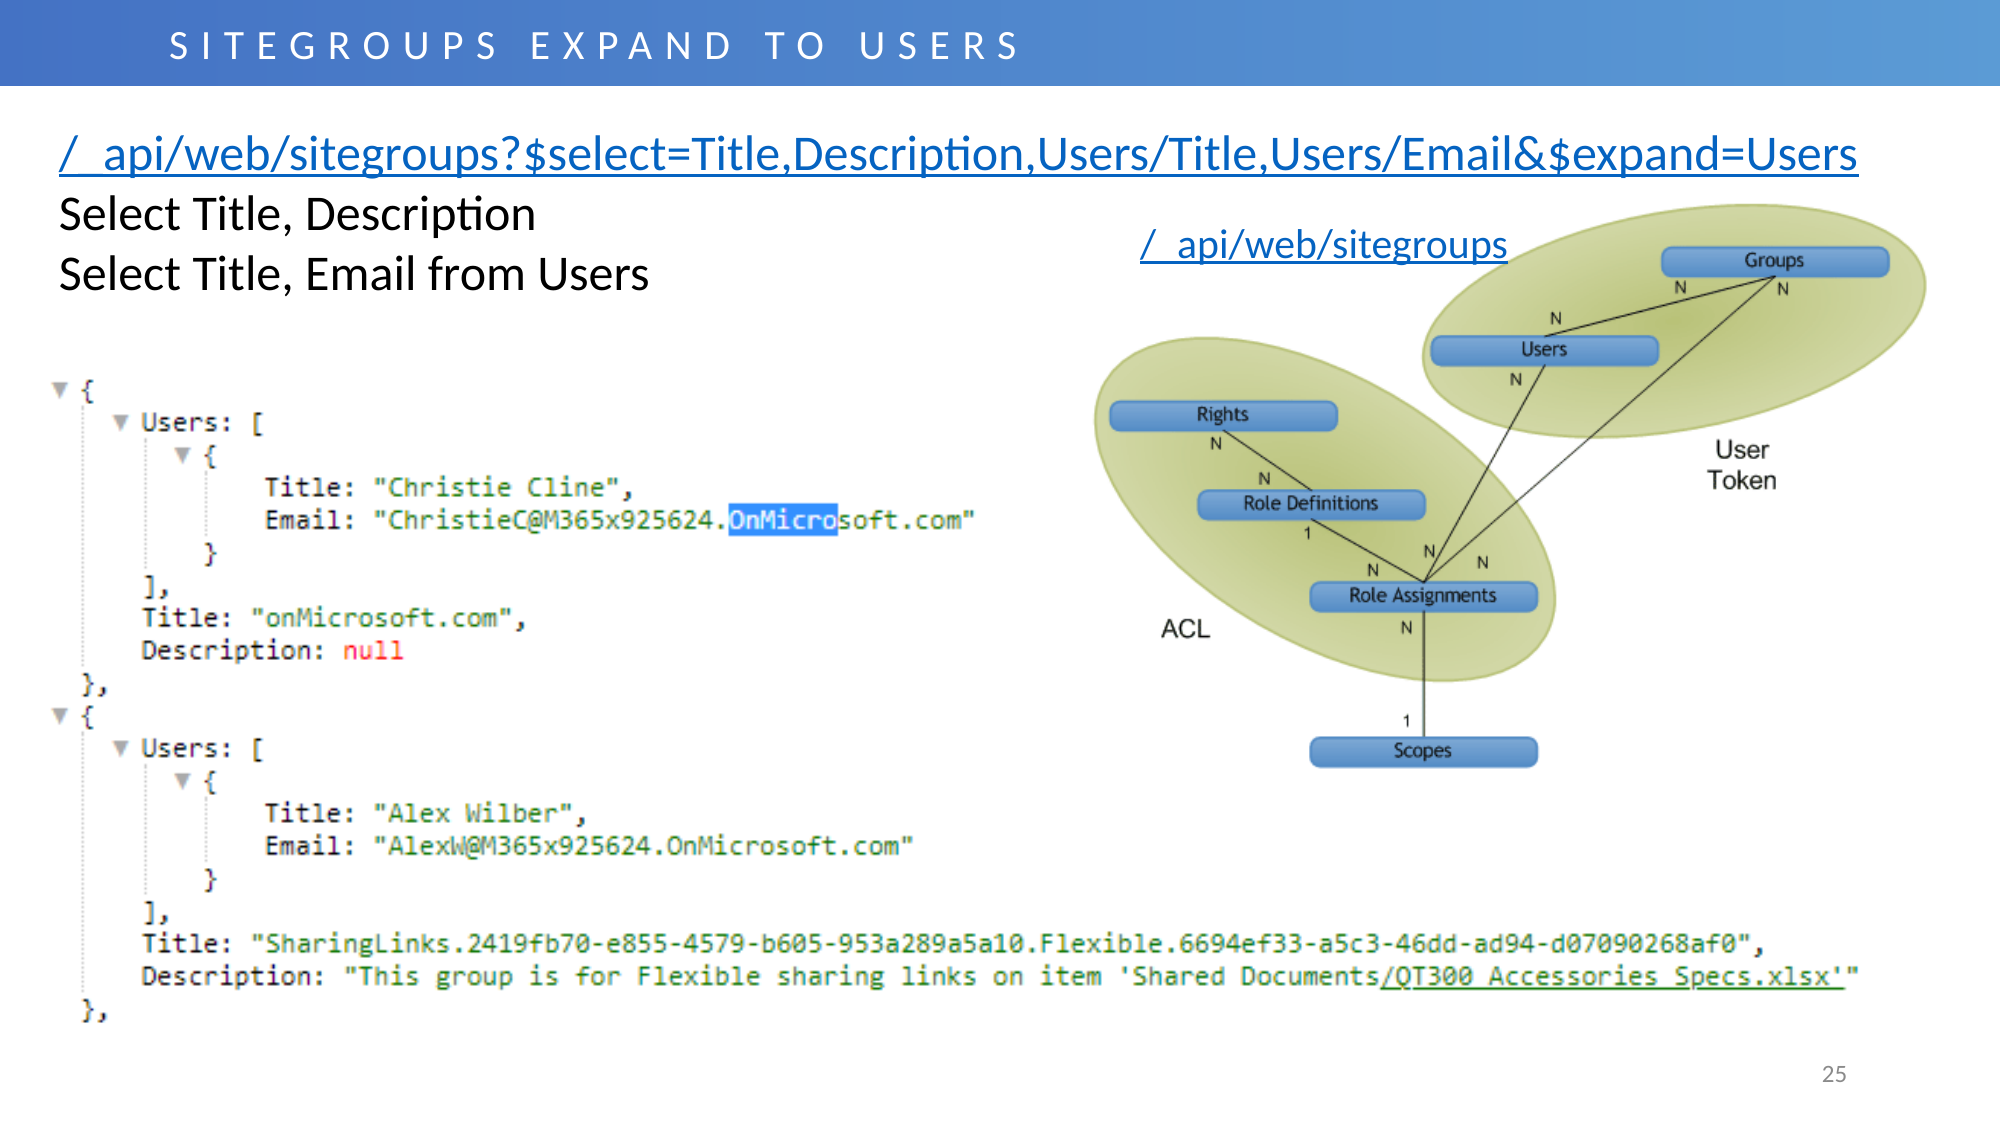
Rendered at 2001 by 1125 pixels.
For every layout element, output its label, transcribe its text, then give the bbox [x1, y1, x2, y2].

picture [31, 192, 1936, 1030]
text_box /_api/web/sitegroups?$select=Title,Description,Users/Title,Users/Email&$expand=Users Select Title, Description Select Title, Email from Users [44, 112, 1949, 308]
slide_number 25 [1412, 1042, 1863, 1103]
list sitegroups expand to users [0, 0, 2000, 86]
